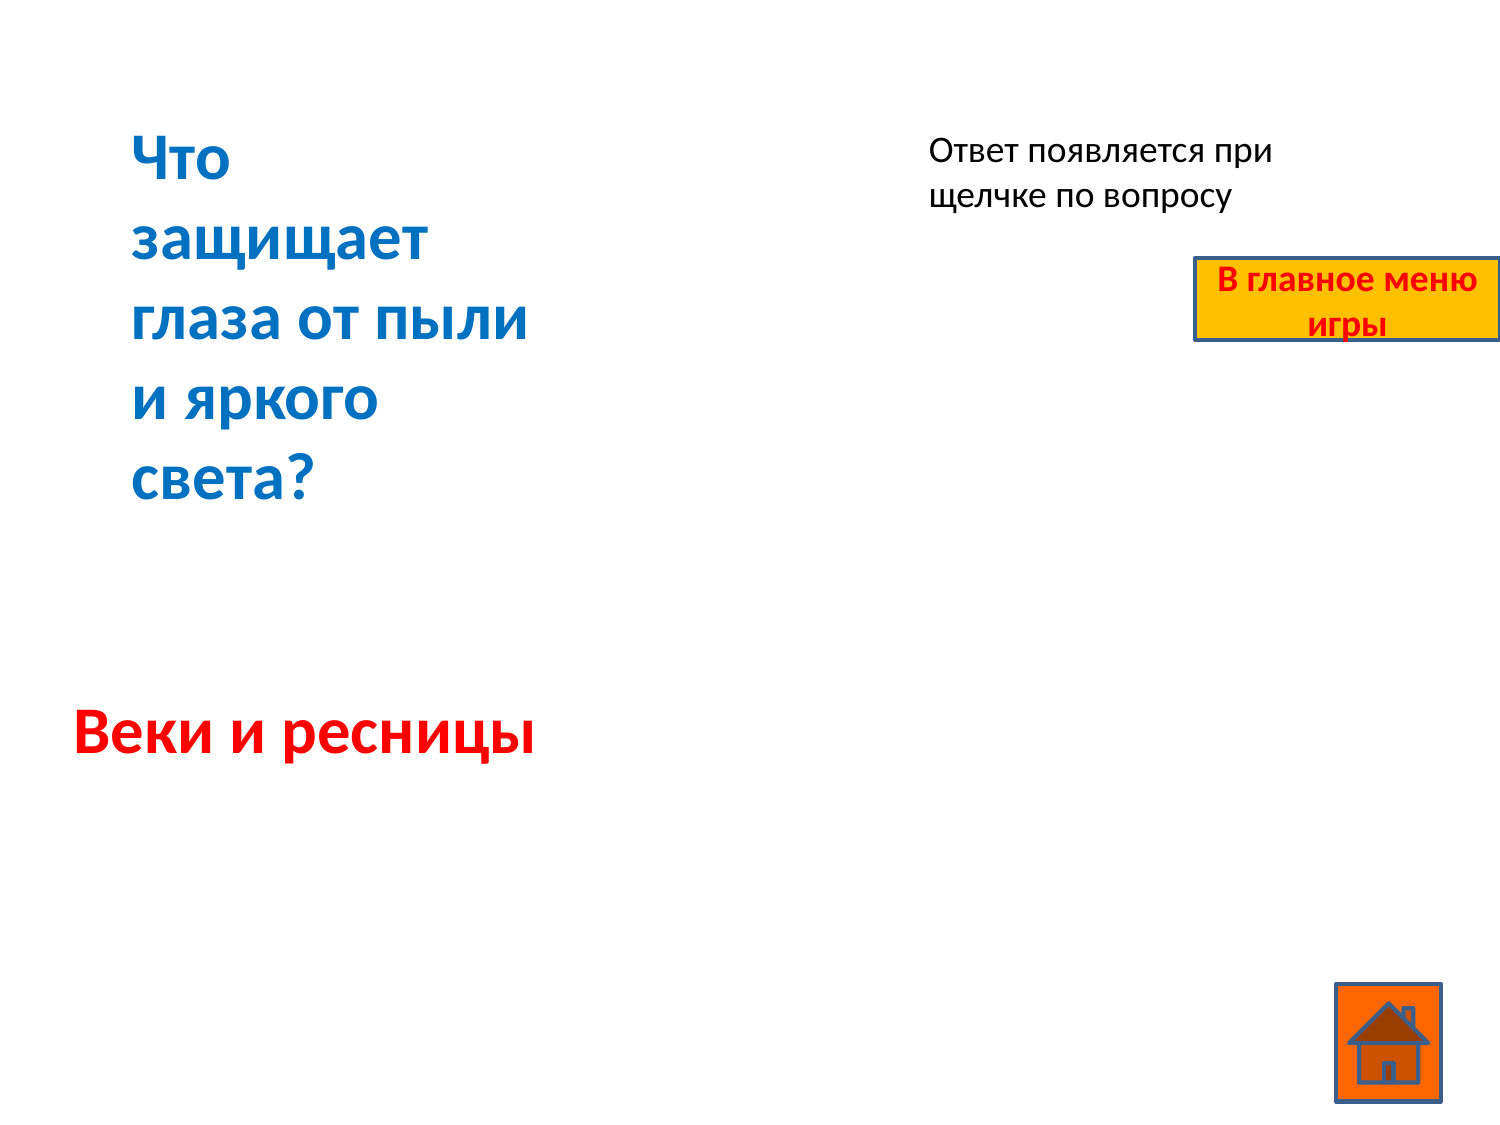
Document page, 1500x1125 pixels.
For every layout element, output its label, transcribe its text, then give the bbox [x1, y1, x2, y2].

text_box Веки и ресницы [58, 679, 1266, 775]
text_box [1334, 982, 1443, 1104]
text_box Что защищает глаза от пыли и яркого света? [117, 105, 551, 520]
text_box В главное меню игры [1193, 256, 1500, 342]
text_box Ответ появляется при щелчке по вопросу [913, 117, 1407, 222]
